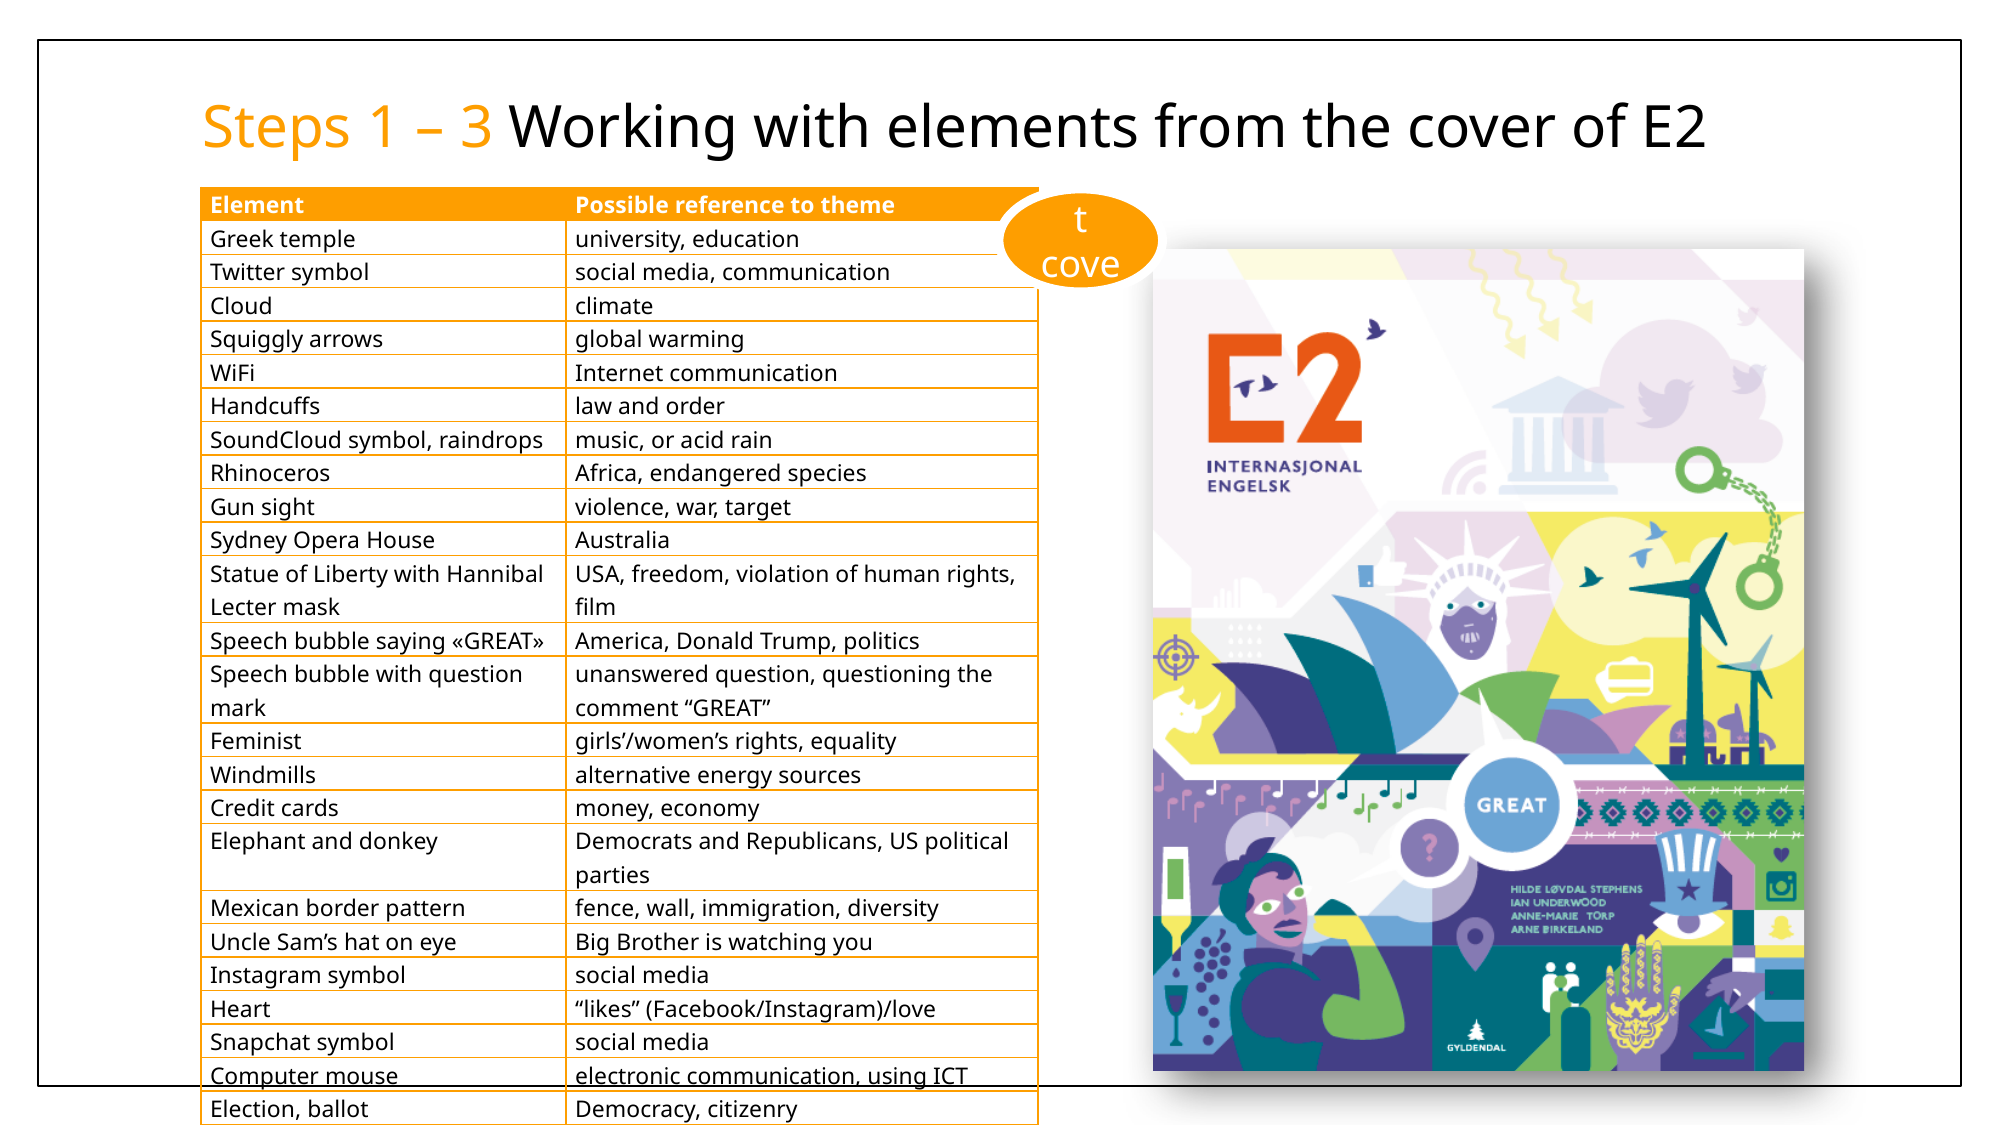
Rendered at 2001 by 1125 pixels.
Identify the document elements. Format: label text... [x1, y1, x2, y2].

table_cell Africa, endangered species [567, 456, 1037, 488]
table_cell Credit cards [202, 791, 565, 823]
table_cell music, or acid rain [567, 422, 1037, 454]
table_cell violence, war, target [567, 489, 1037, 521]
table_cell Computer mouse [202, 1058, 565, 1090]
table_cell Snapchat symbol [202, 1025, 565, 1057]
table_header Element [202, 188, 566, 220]
table_cell money, economy [567, 791, 1037, 823]
table_cell Cloud [202, 288, 565, 320]
table_header Possible reference to theme [566, 188, 1037, 220]
table_cell “likes” (Facebook/Instagram)/love [567, 991, 1037, 1023]
table_cell climate [567, 288, 1037, 320]
table_cell university, education [567, 221, 999, 254]
table_cell Australia [567, 523, 1037, 555]
table_cell Handcuffs [202, 389, 565, 421]
table_cell Uncle Sam’s hat on eye [202, 924, 565, 956]
table_cell electronic communication, using ICT [567, 1058, 1037, 1090]
table_cell Windmills [202, 757, 565, 789]
table_cell America, Donald Trump, politics [567, 623, 1037, 655]
table_cell Heart [202, 991, 565, 1023]
table_cell global warming [567, 322, 1037, 354]
table_cell Gun sight [202, 489, 565, 521]
table_cell girls’/women’s rights, equality [567, 724, 1037, 756]
table_cell Sydney Opera House [202, 523, 565, 555]
table_cell social media, communication [567, 255, 1030, 287]
table_cell law and order [567, 389, 1037, 421]
table_cell Big Brother is watching you [567, 924, 1037, 956]
table_cell USA, freedom, violation of human rights, film [567, 556, 1037, 622]
table_cell Rhinoceros [202, 456, 565, 488]
table_cell Feminist [202, 724, 565, 756]
table_cell Instagram symbol [202, 958, 565, 990]
table_cell Speech bubble saying «GREAT» [202, 623, 565, 655]
table_cell Statue of Liberty with Hannibal Lecter mask [202, 556, 565, 622]
table_cell Squiggly arrows [202, 322, 565, 354]
table_cell Twitter symbol [202, 255, 565, 287]
table_cell Democracy, citizenry [567, 1092, 1037, 1124]
table_cell Democrats and Republicans, US political parties [567, 824, 1037, 890]
table_cell Speech bubble with question mark [202, 657, 565, 722]
table_cell fence, wall, immigration, diversity [567, 891, 1037, 923]
table_cell SoundCloud symbol, raindrops [202, 422, 565, 454]
picture [1152, 249, 1805, 1071]
text_box Front cover [994, 184, 1167, 297]
table_cell Elephant and donkey [202, 824, 565, 890]
table_cell Greek temple [202, 221, 565, 254]
table_cell Internet communication [567, 355, 1037, 387]
table_cell unanswered question, questioning the comment “GREAT” [567, 657, 1037, 722]
table_cell WiFi [202, 355, 565, 387]
table_cell social media [567, 958, 1037, 990]
table_cell Mexican border pattern [202, 891, 565, 923]
table_cell alternative energy sources [567, 757, 1037, 789]
table_cell Election, ballot [202, 1092, 565, 1124]
table_cell social media [567, 1025, 1037, 1057]
title Steps 1 – 3 Working with elements from the cover of E2 [187, 67, 1808, 189]
